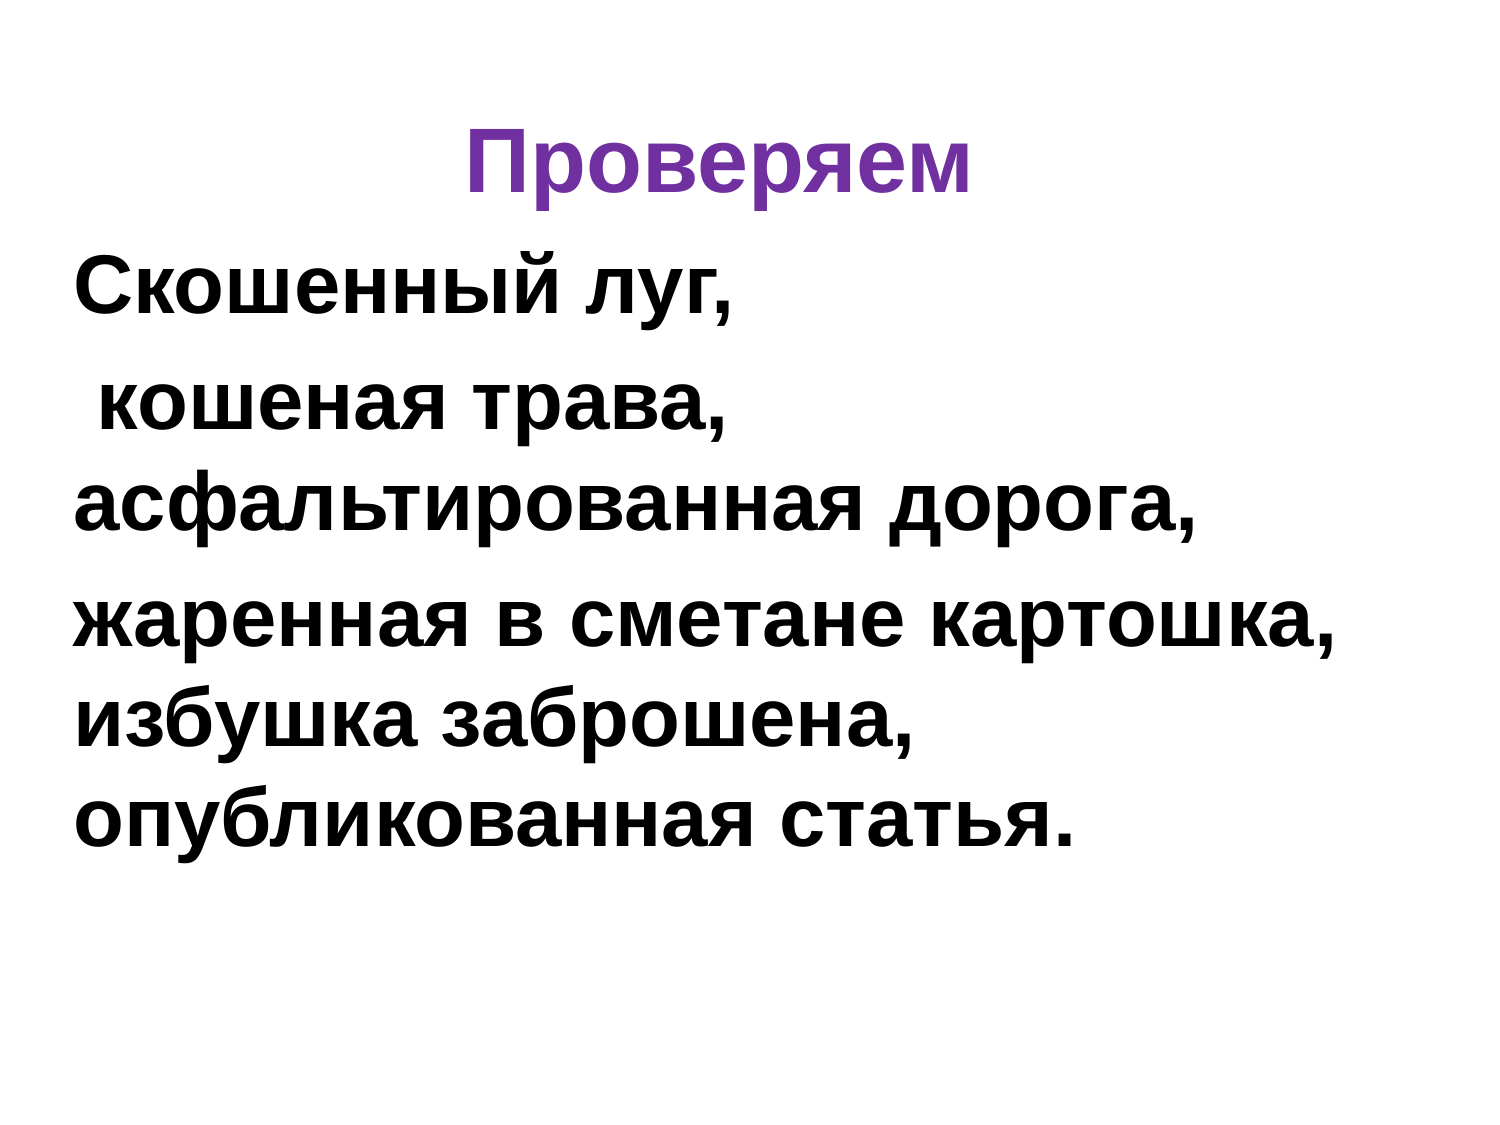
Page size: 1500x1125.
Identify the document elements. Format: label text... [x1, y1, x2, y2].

title Проверяем [81, 34, 1358, 222]
subtitle Скошенный луг, кошеная трава, асфальтированная дорога, жаренная в сметане картошка, избушка заброшена, опубликованная статья. [58, 222, 1466, 1091]
